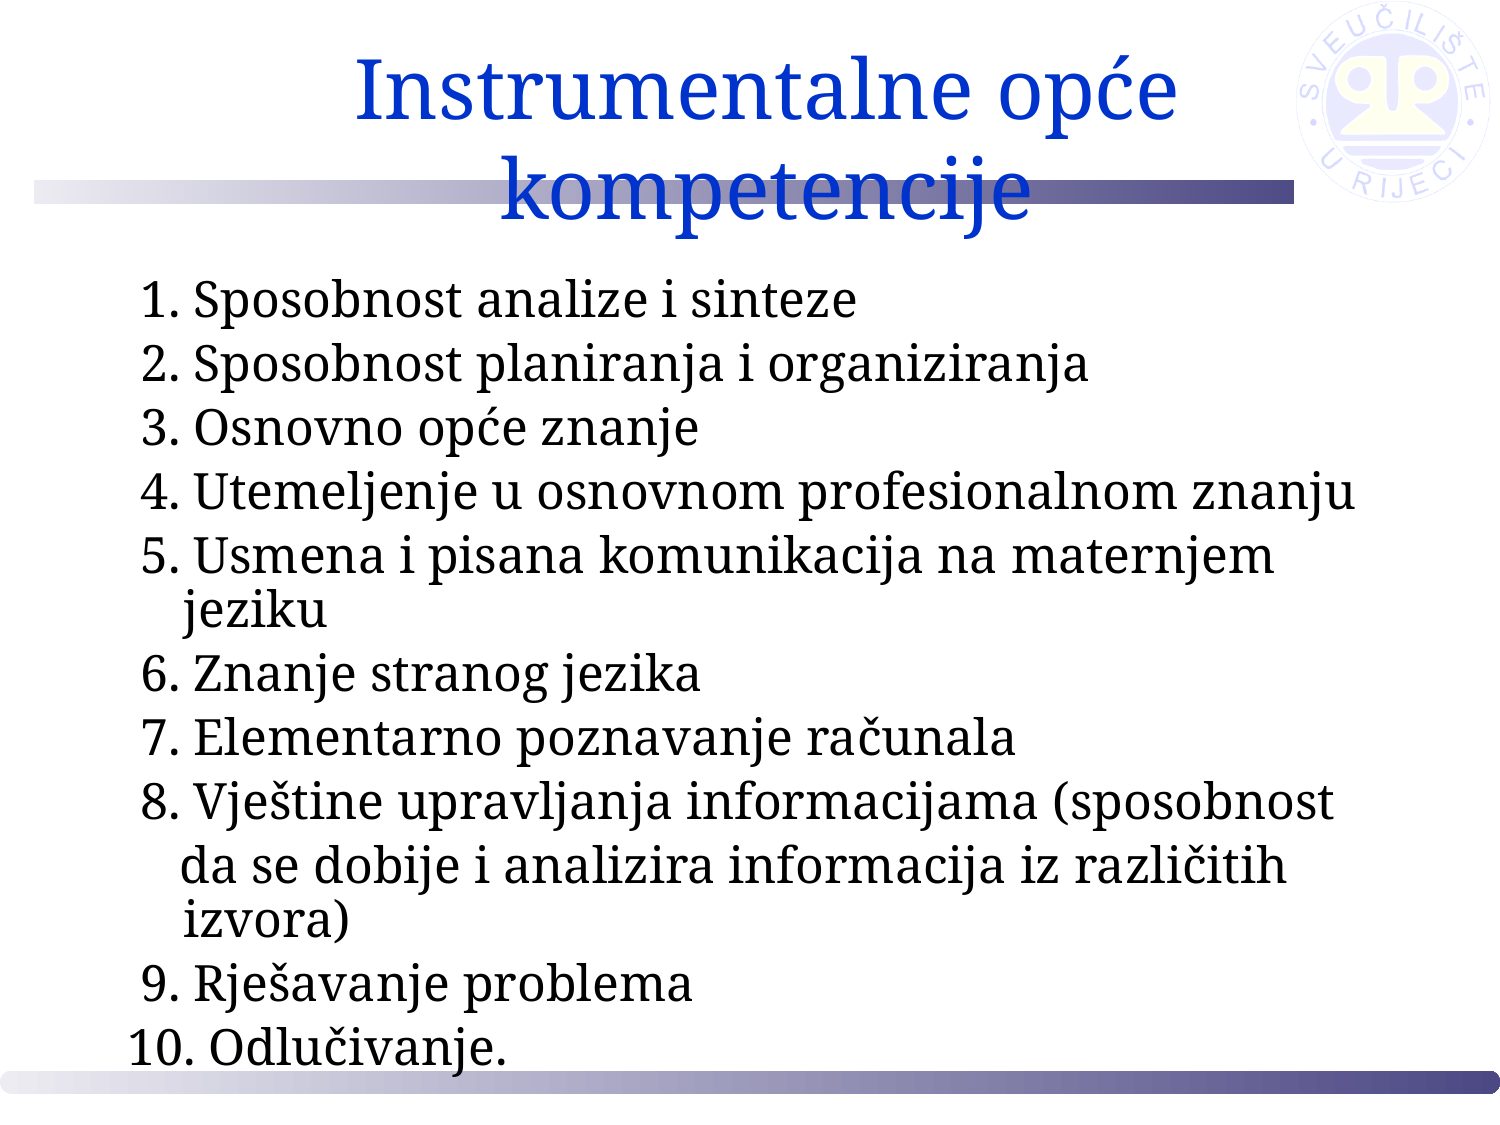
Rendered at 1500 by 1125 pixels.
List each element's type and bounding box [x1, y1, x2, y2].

text_box [0, 0, 1500, 1095]
